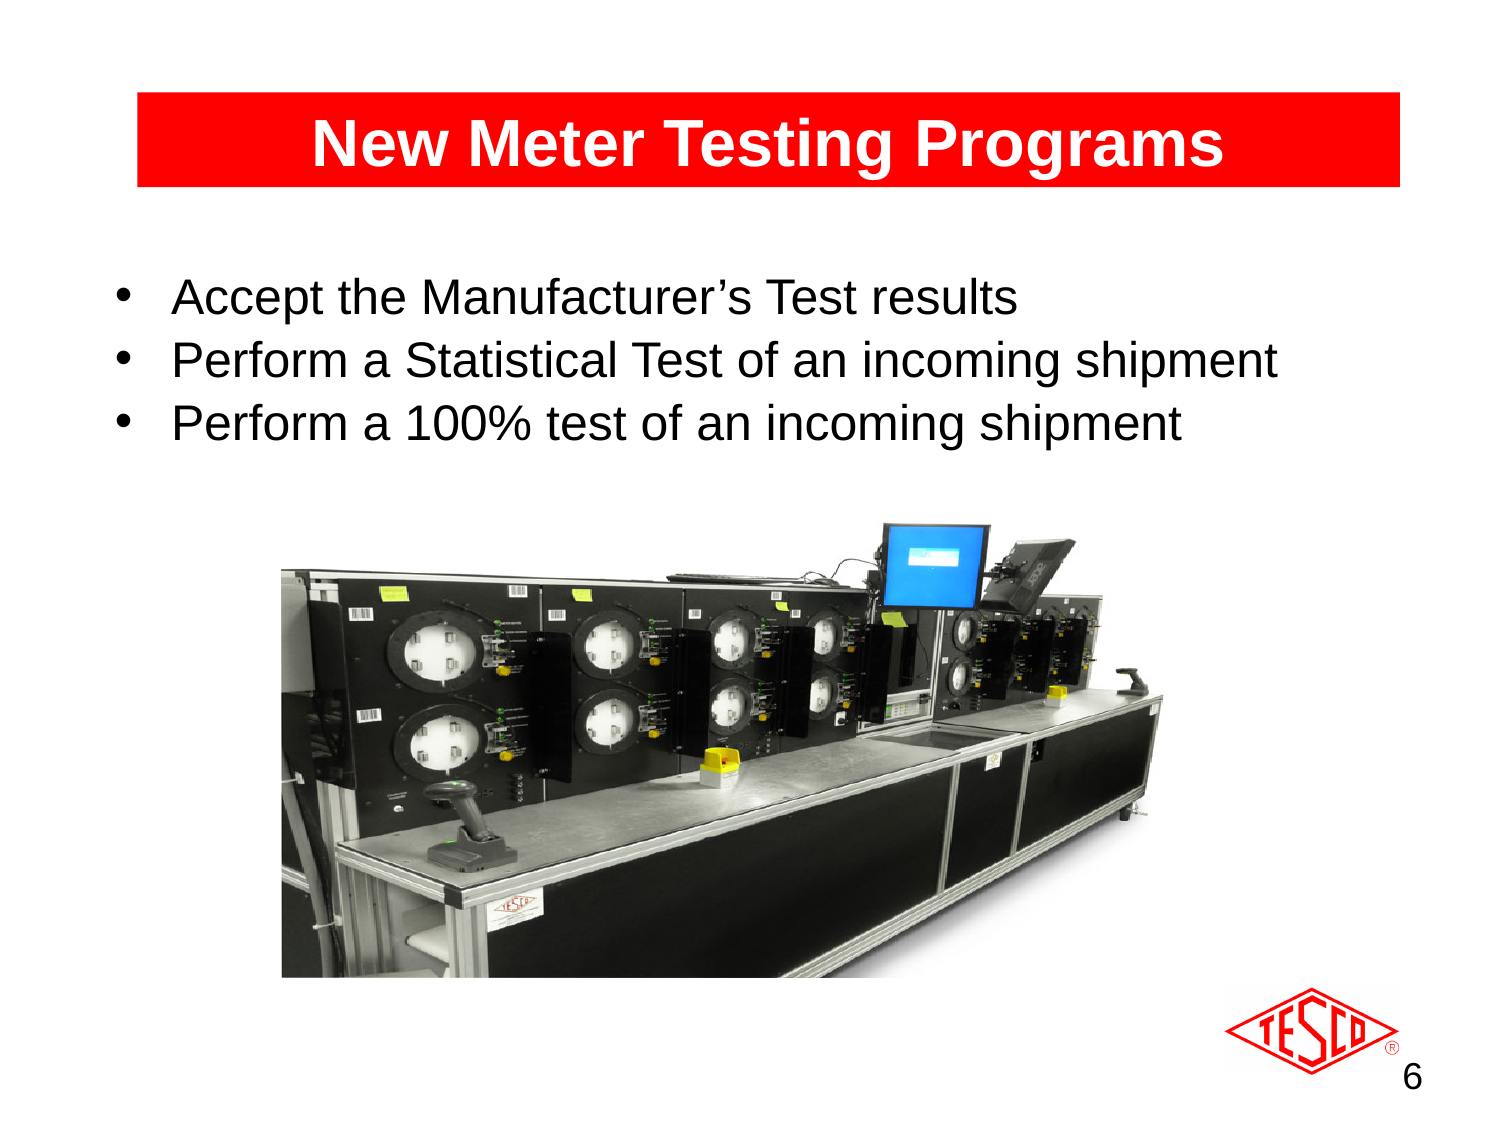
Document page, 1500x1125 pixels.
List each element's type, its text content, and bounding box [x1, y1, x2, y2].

picture [1224, 987, 1400, 1075]
text_box Accept the Manufacturer’s Test results Perform a Statistical Test of an incoming shipment Perform a 100% test of an incoming shipment [99, 269, 1400, 584]
picture [280, 474, 1257, 978]
text_box New Meter Testing Programs [137, 92, 1400, 188]
